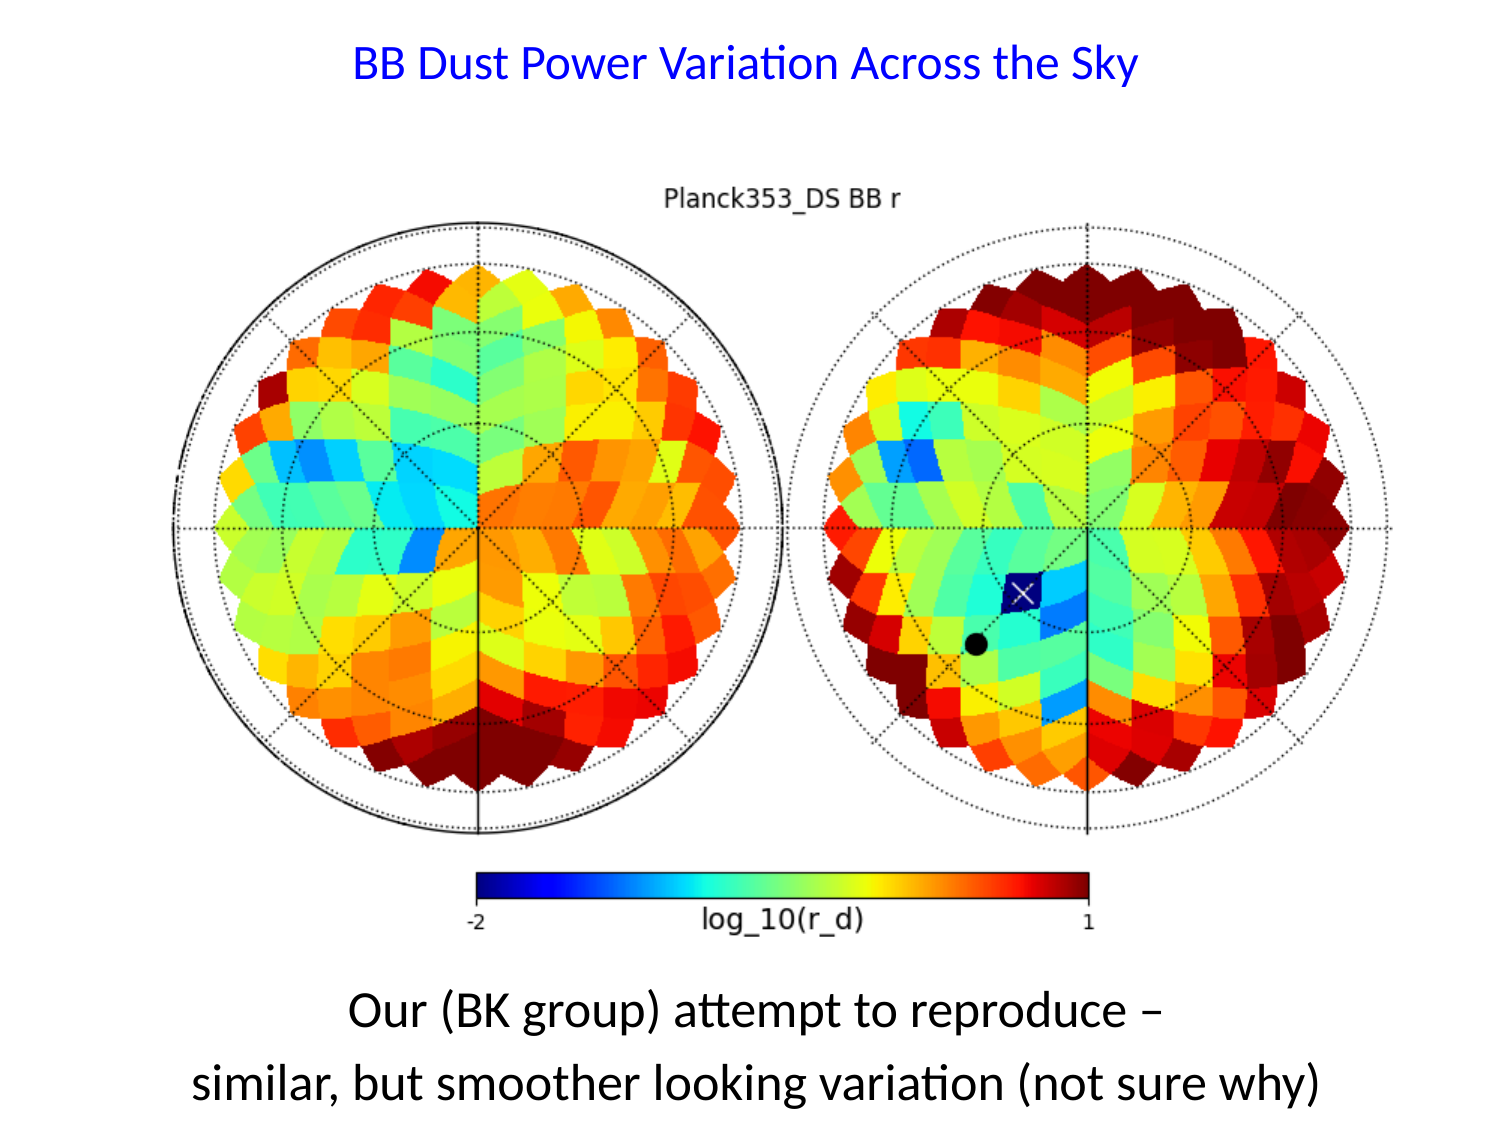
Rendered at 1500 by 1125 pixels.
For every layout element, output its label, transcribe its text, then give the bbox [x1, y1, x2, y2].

list Our (BK group) attempt to reproduce – similar, but smoother looking variation (not sure why) [35, 967, 1479, 1125]
picture [76, 172, 1423, 952]
title BB Dust Power Variation Across the Sky [12, 21, 1479, 98]
